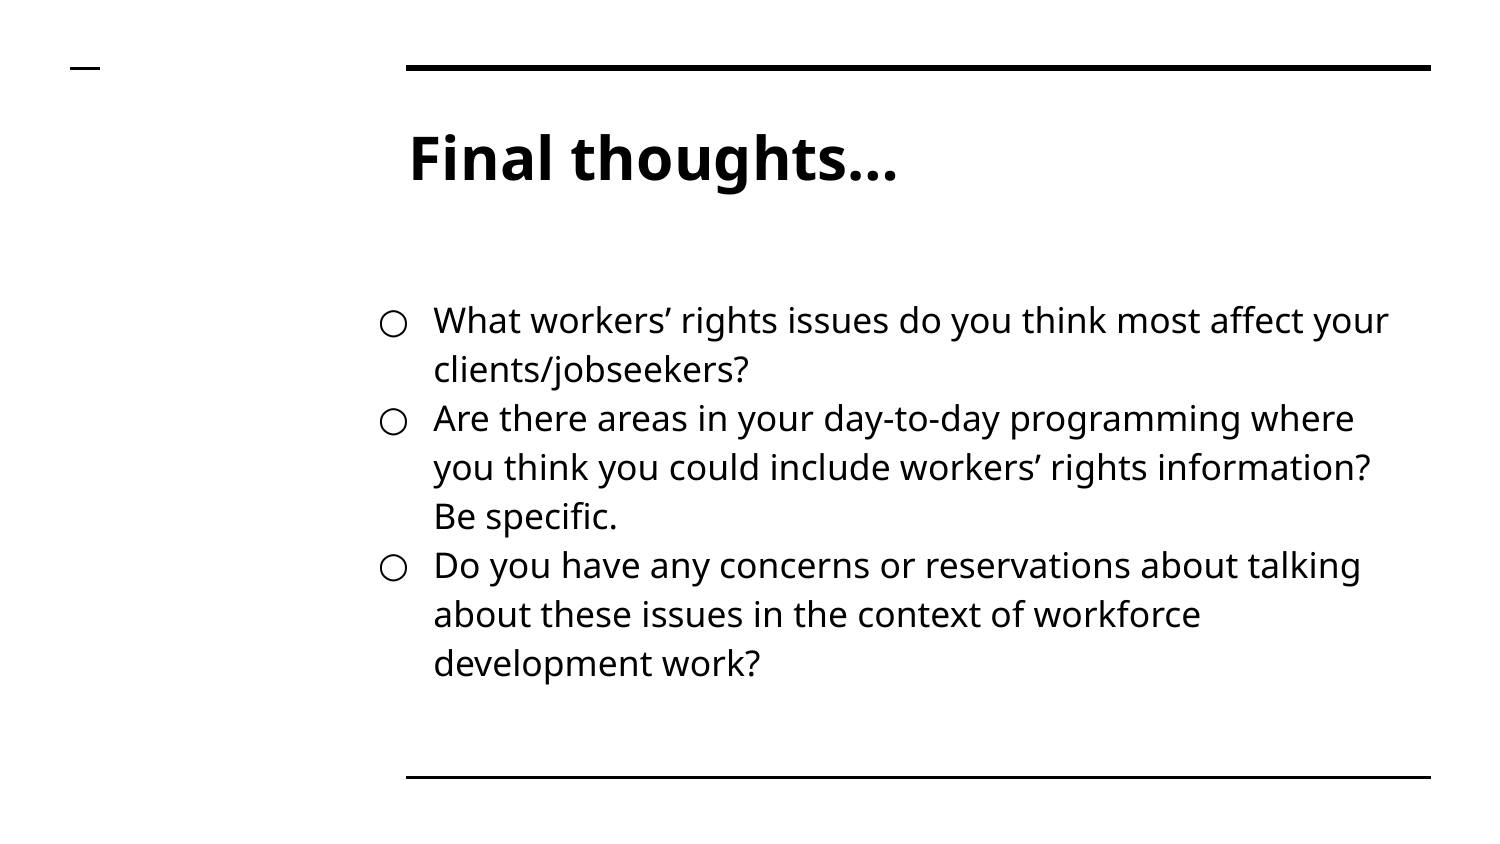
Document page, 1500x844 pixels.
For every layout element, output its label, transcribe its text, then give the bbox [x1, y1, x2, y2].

title Final thoughts… [393, 94, 1431, 198]
list What workers’ rights issues do you think most affect your clients/jobseekers? Are there areas in your day-to-day programming where you think you could include workers’ rights information? Be specific. Do you have any concerns or reservations about talking about these issues in the context of workforce development work? [268, 198, 1431, 751]
